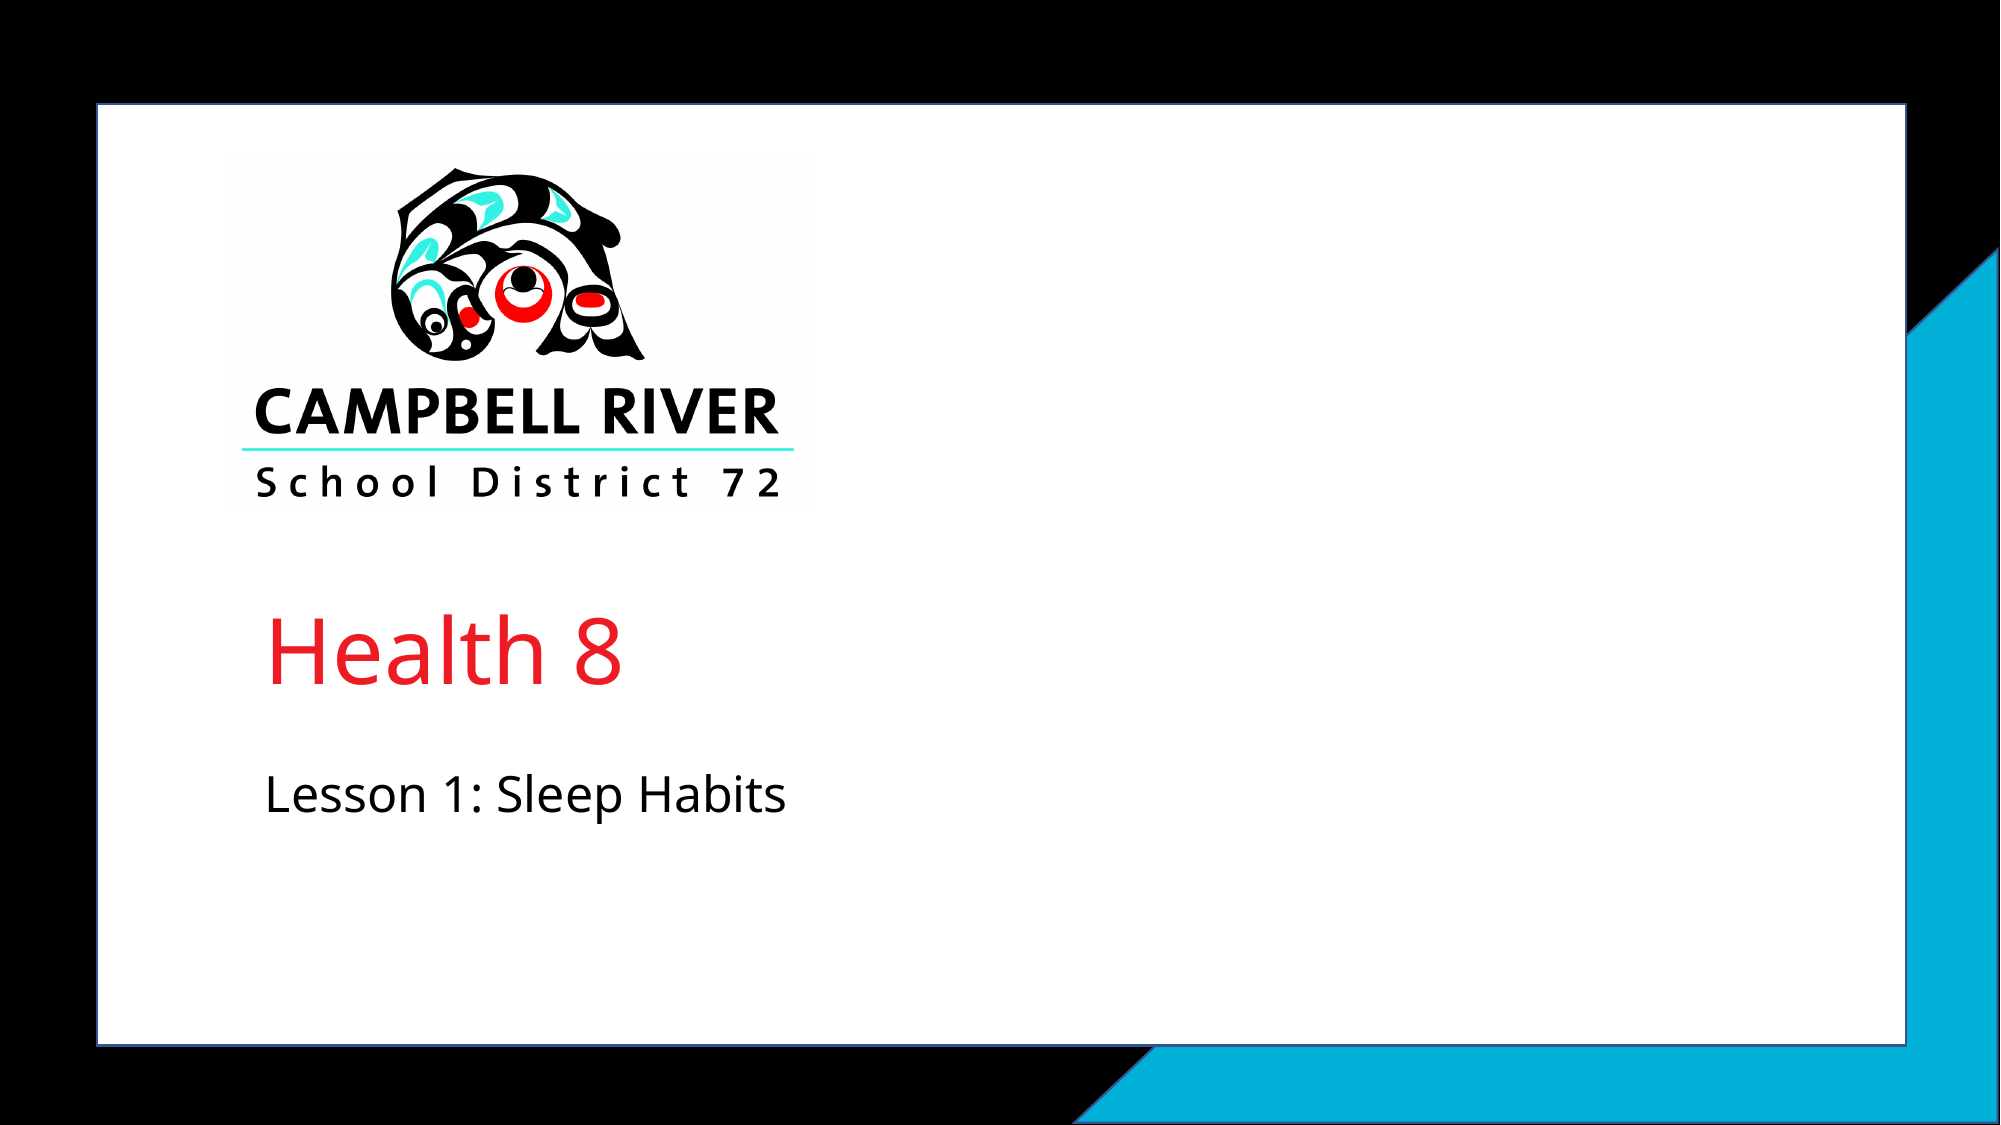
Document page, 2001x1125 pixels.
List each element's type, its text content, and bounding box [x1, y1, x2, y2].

subtitle Lesson 1: Sleep Habits [249, 761, 1750, 876]
picture [226, 152, 810, 513]
title Health 8 [249, 561, 1750, 712]
